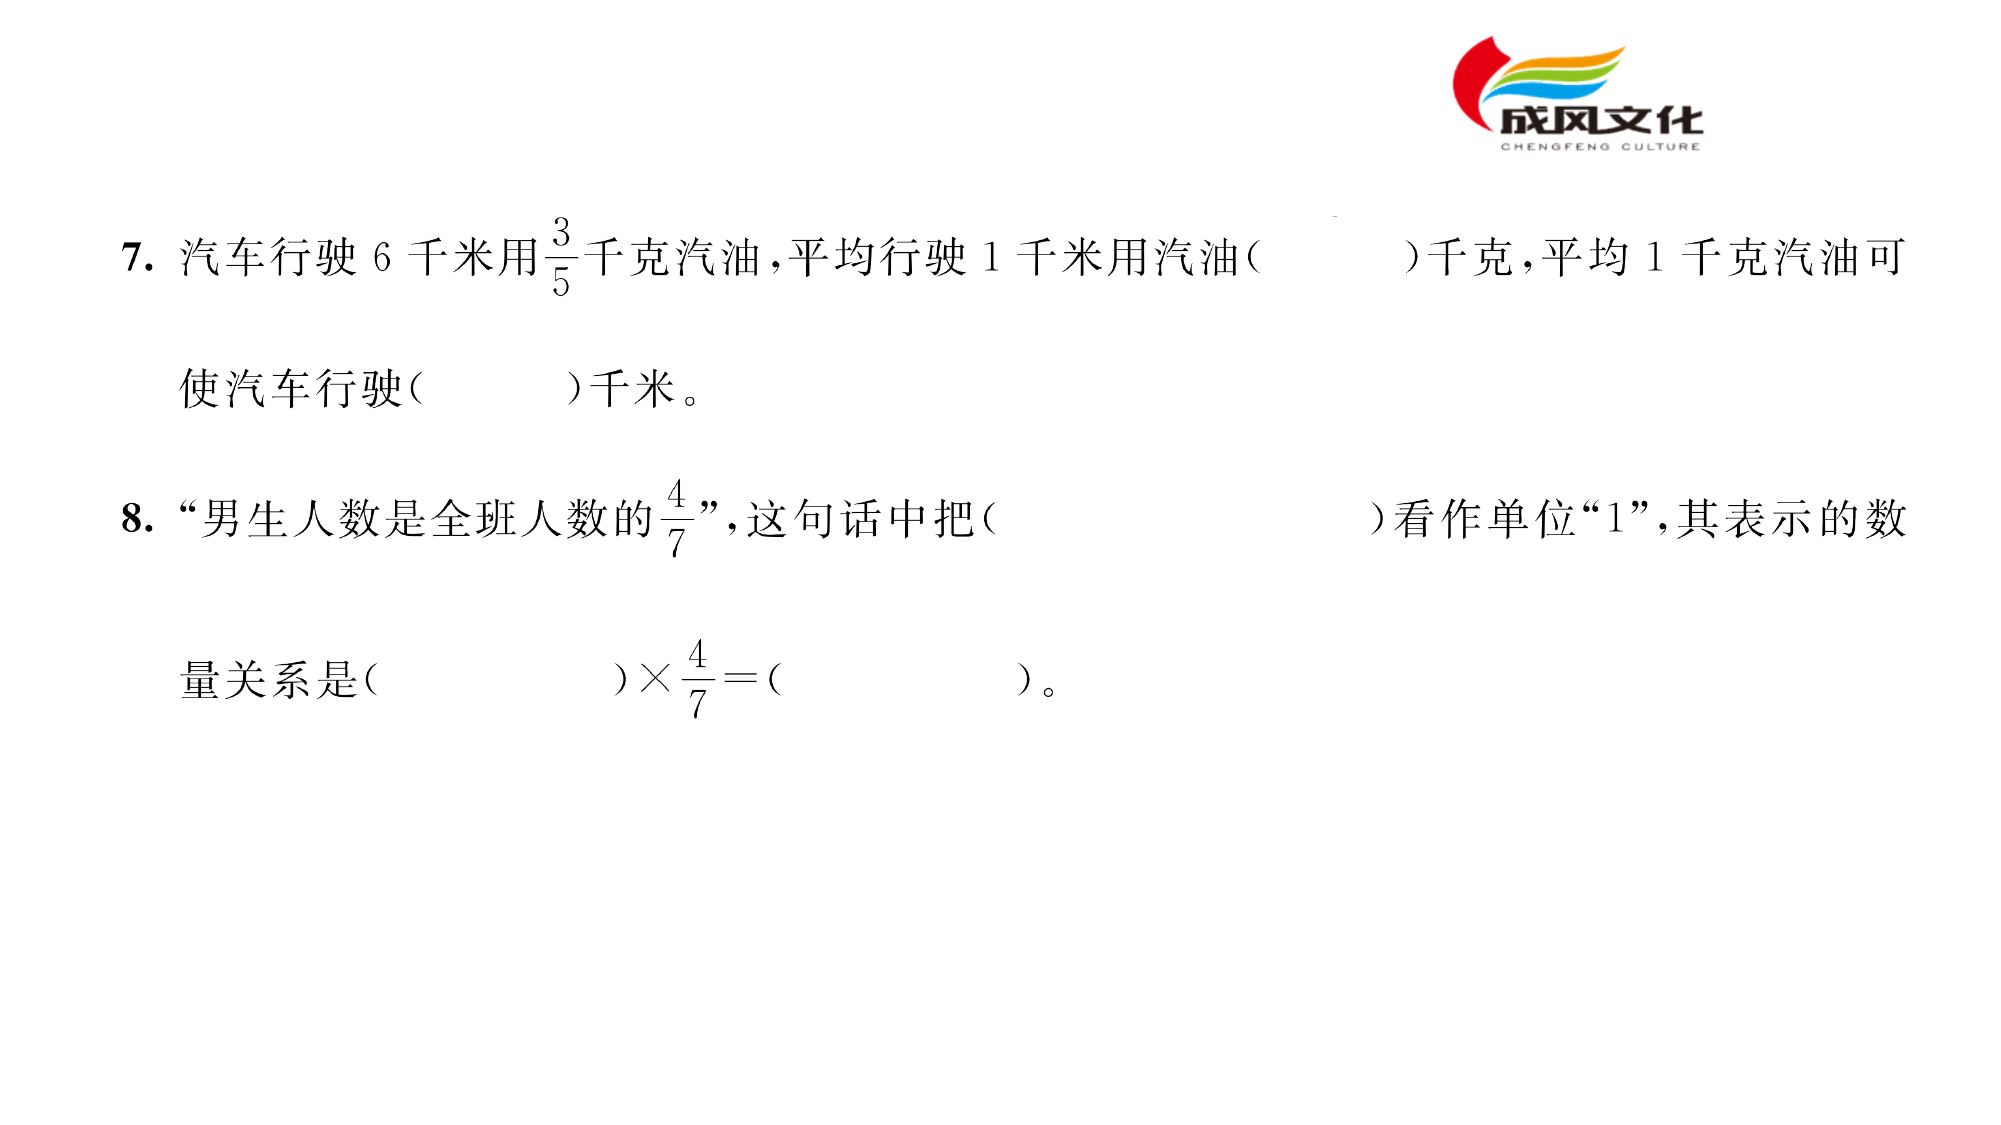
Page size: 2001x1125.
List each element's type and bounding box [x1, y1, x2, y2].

picture [118, 30, 2000, 735]
